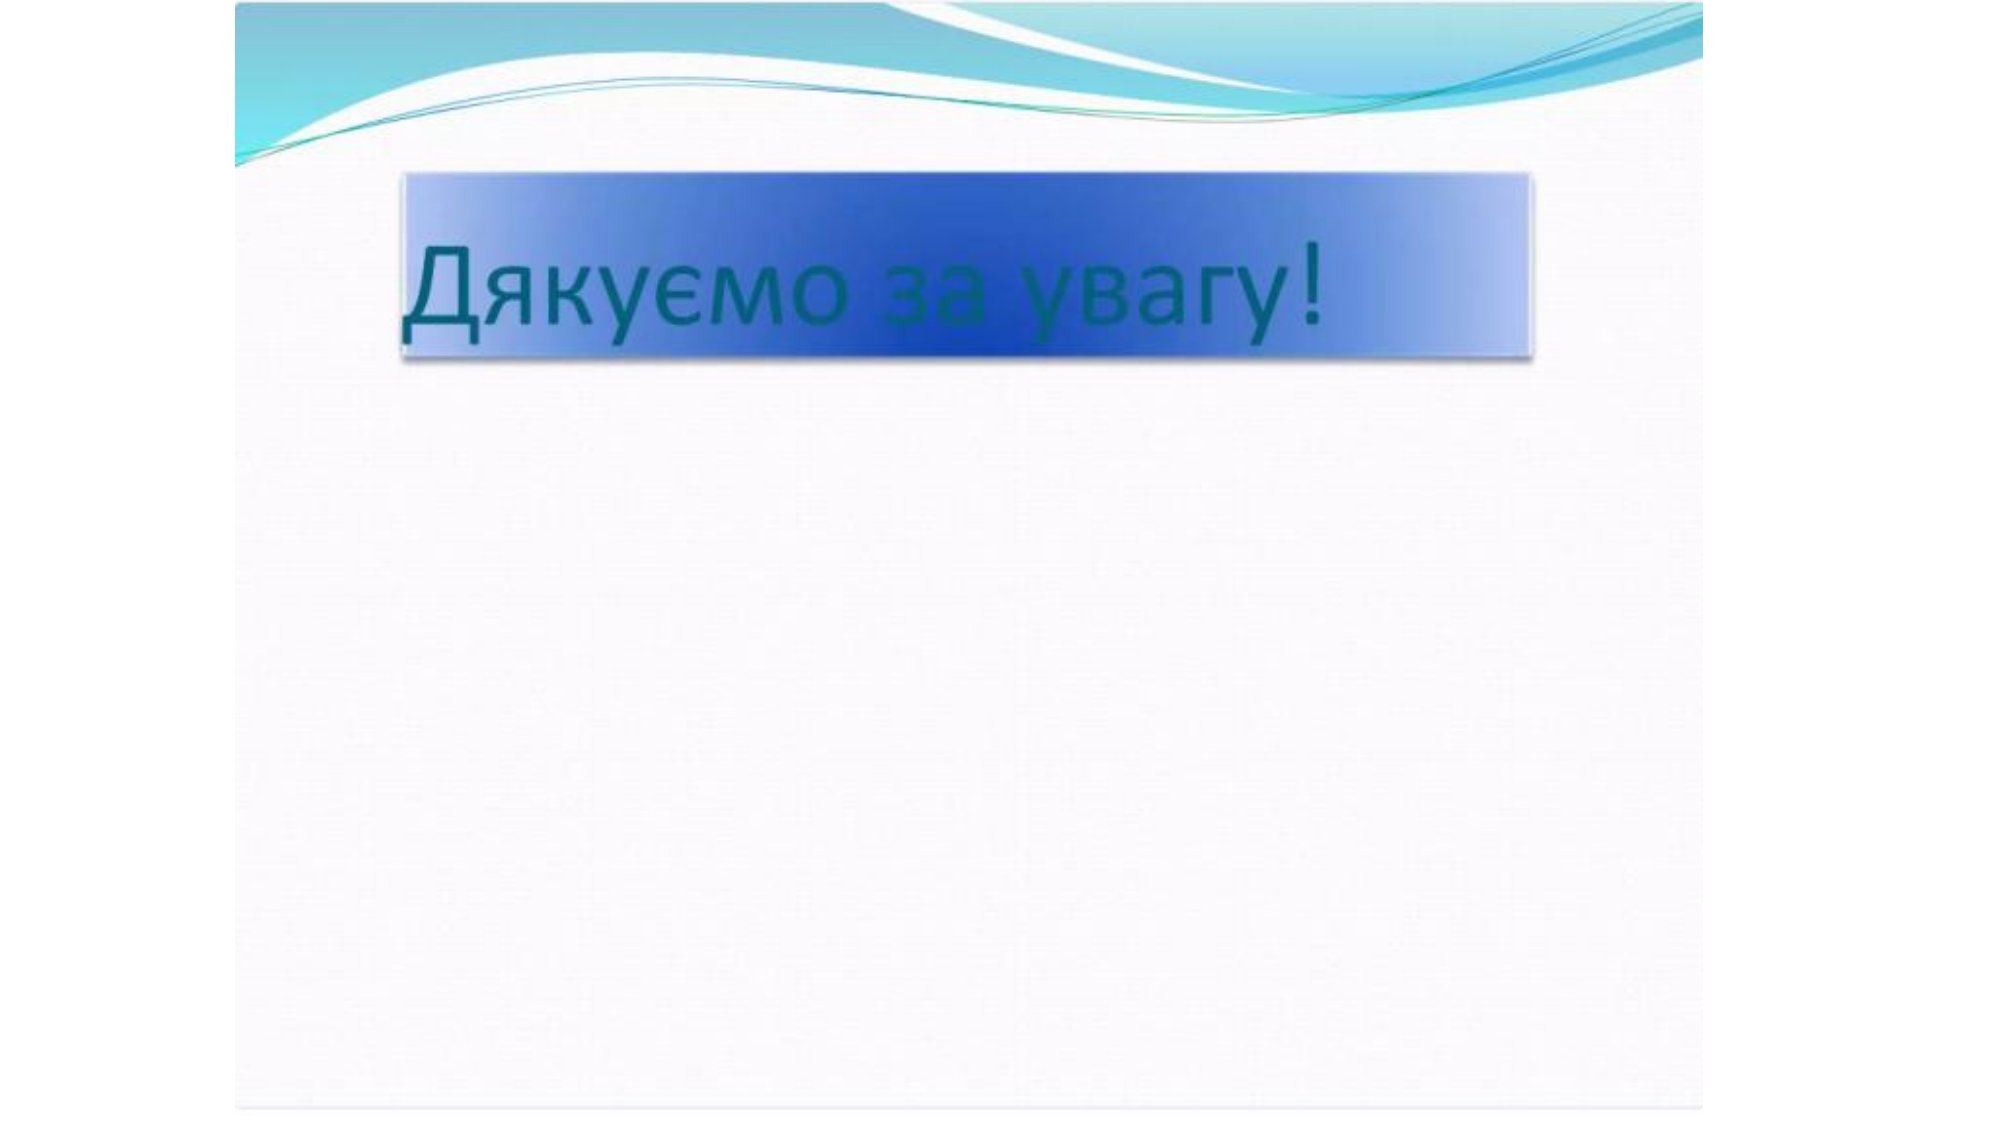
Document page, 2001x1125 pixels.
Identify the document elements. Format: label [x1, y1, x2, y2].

picture [235, 0, 1703, 1116]
